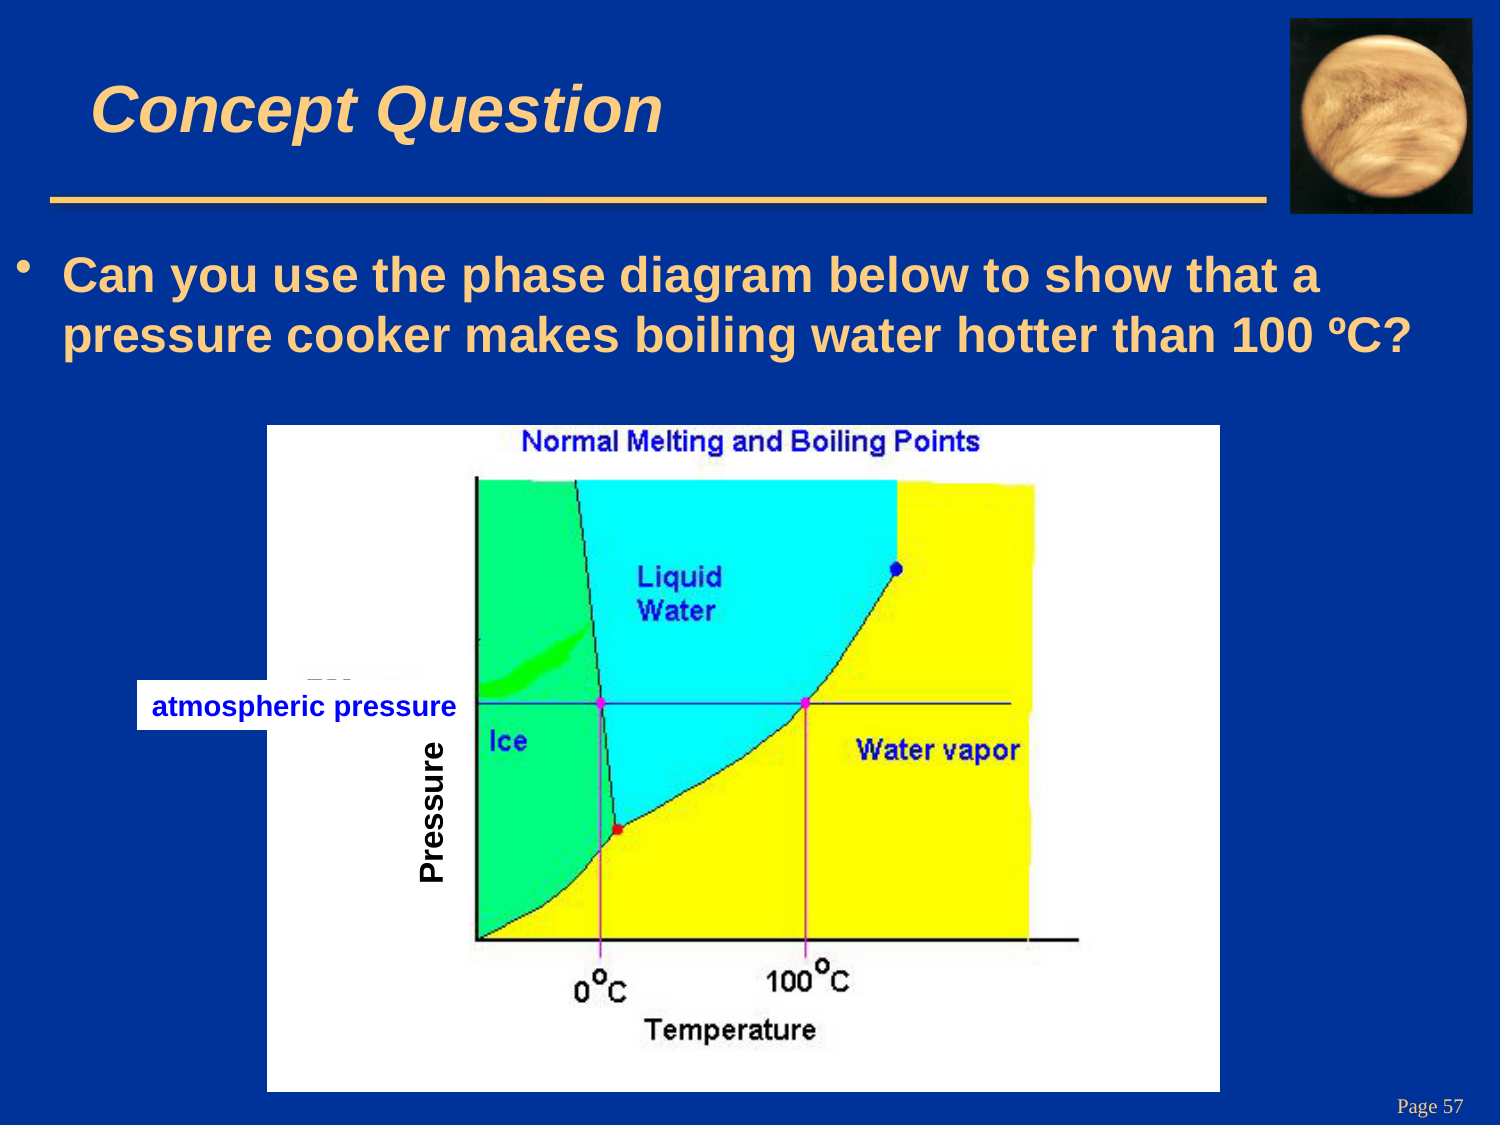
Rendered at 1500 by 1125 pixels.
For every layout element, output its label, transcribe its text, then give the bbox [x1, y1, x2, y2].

list Can you use the phase diagram below to show that a pressure cooker makes boiling water hotter than 100 ºC? [0, 234, 1451, 1046]
title Concept Question [74, 0, 1251, 213]
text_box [136, 425, 1220, 1092]
picture [1290, 18, 1473, 214]
